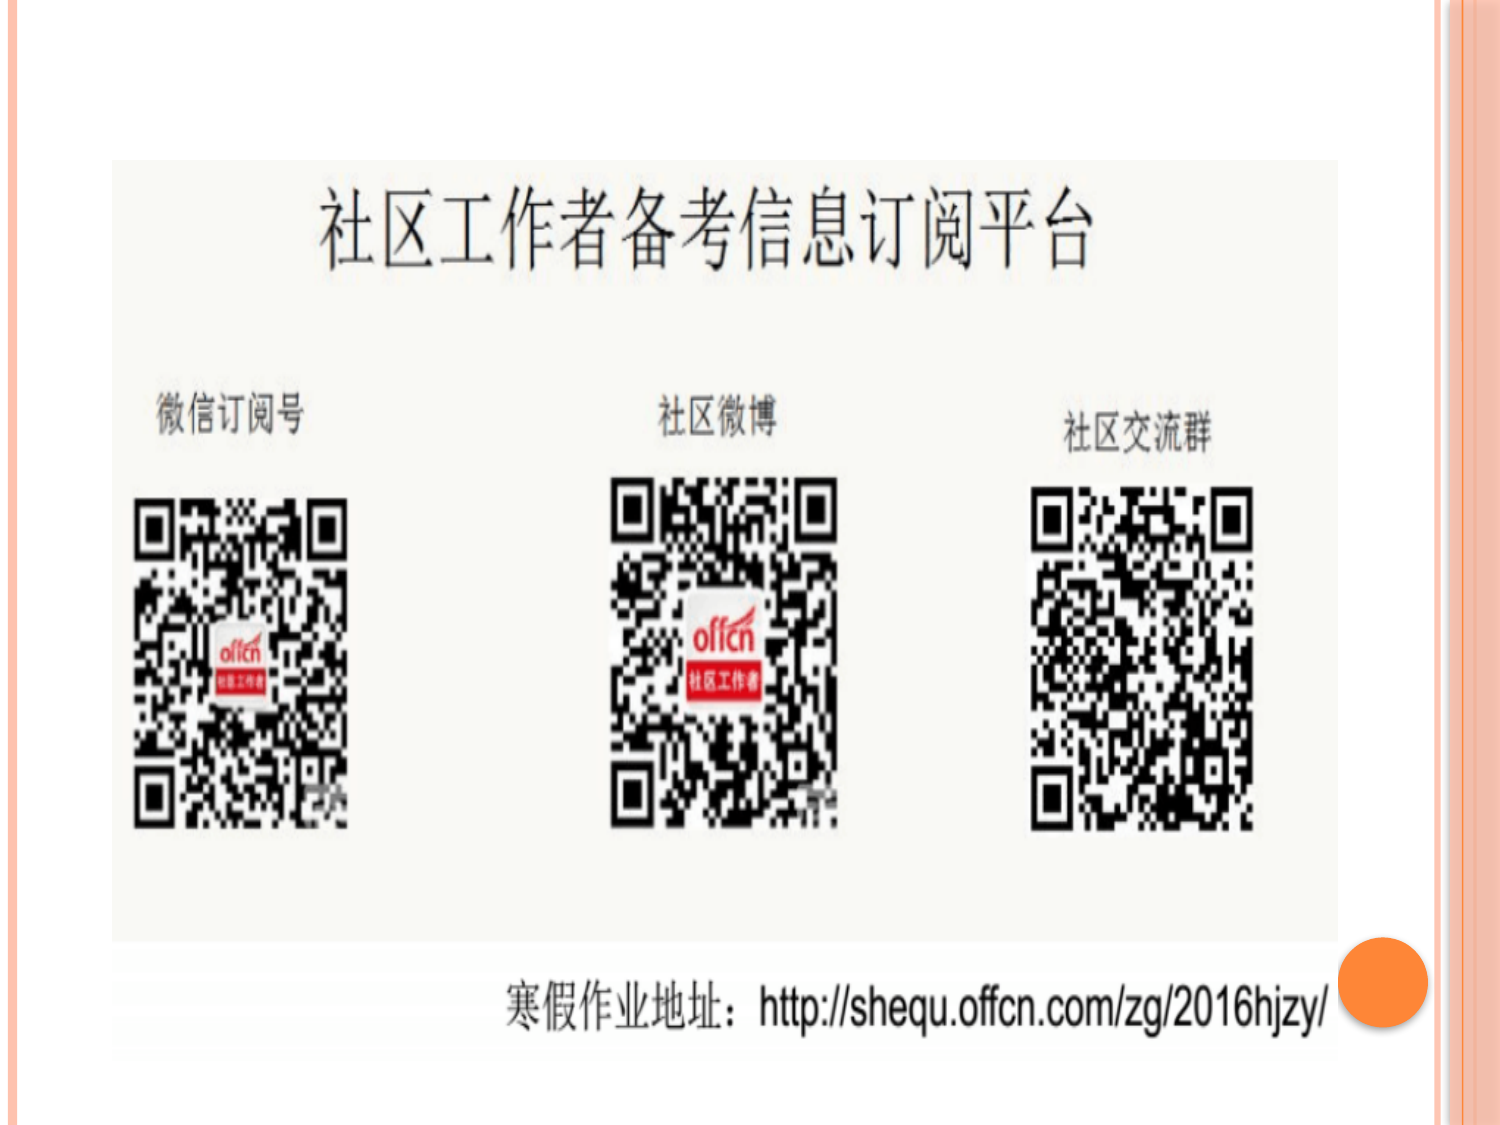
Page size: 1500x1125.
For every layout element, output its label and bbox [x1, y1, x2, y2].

list [111, 160, 1338, 1061]
